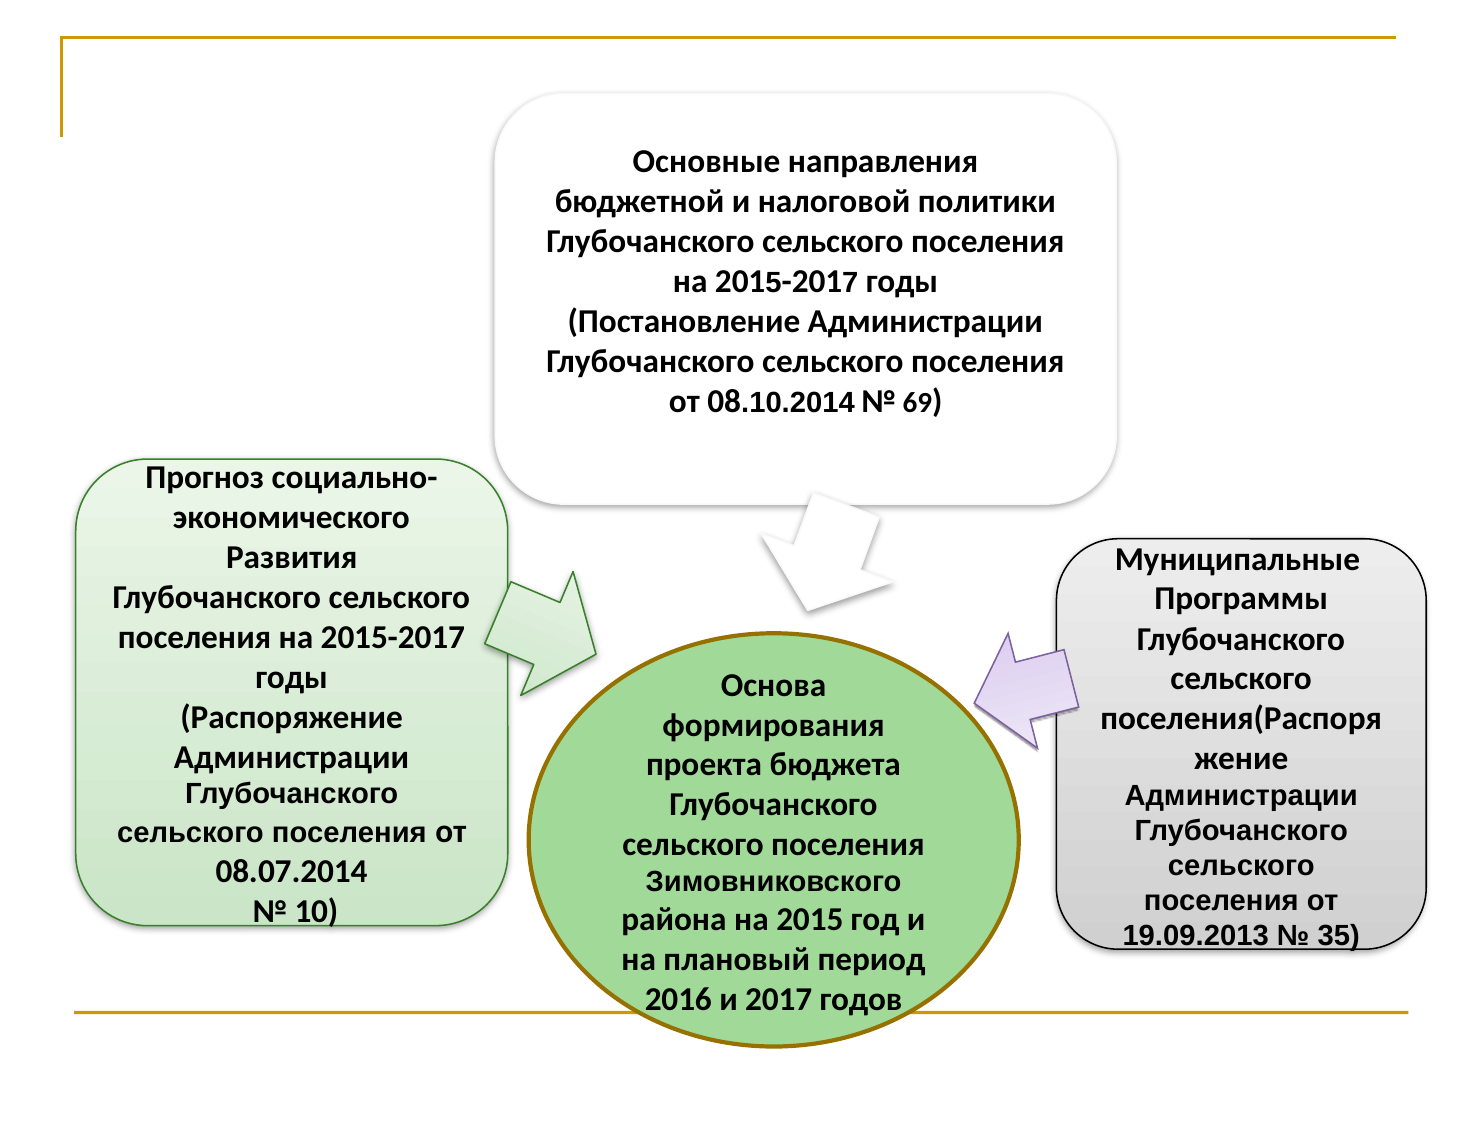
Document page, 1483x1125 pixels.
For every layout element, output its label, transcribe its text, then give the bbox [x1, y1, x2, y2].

text_box [484, 570, 597, 697]
text_box [974, 633, 1079, 749]
text_box Основа формирования проекта бюджета Глубочанского сельского поселения Зимовниковского района на 2015 год и на плановый период 2016 и 2017 годов [526, 631, 1021, 1049]
text_box [760, 492, 894, 612]
text_box Муниципальные Программы Глубочанского сельского поселения(Распоряжение Администрации Глубочанского сельского поселения от 19.09.2013 № 35) [1055, 537, 1428, 950]
text_box Прогноз социально- экономического Развития Глубочанского сельского поселения на 2015-2017 годы (Распоряжение Администрации Глубочанского сельского поселения от 08.07.2014 № 10) [74, 458, 509, 927]
text_box Основные направления бюджетной и налоговой политики Глубочанского сельского поселения на 2015-2017 годы (Постановление Администрации Глубочанского сельского поселения от 08.10.2014 № 69) [494, 92, 1118, 505]
